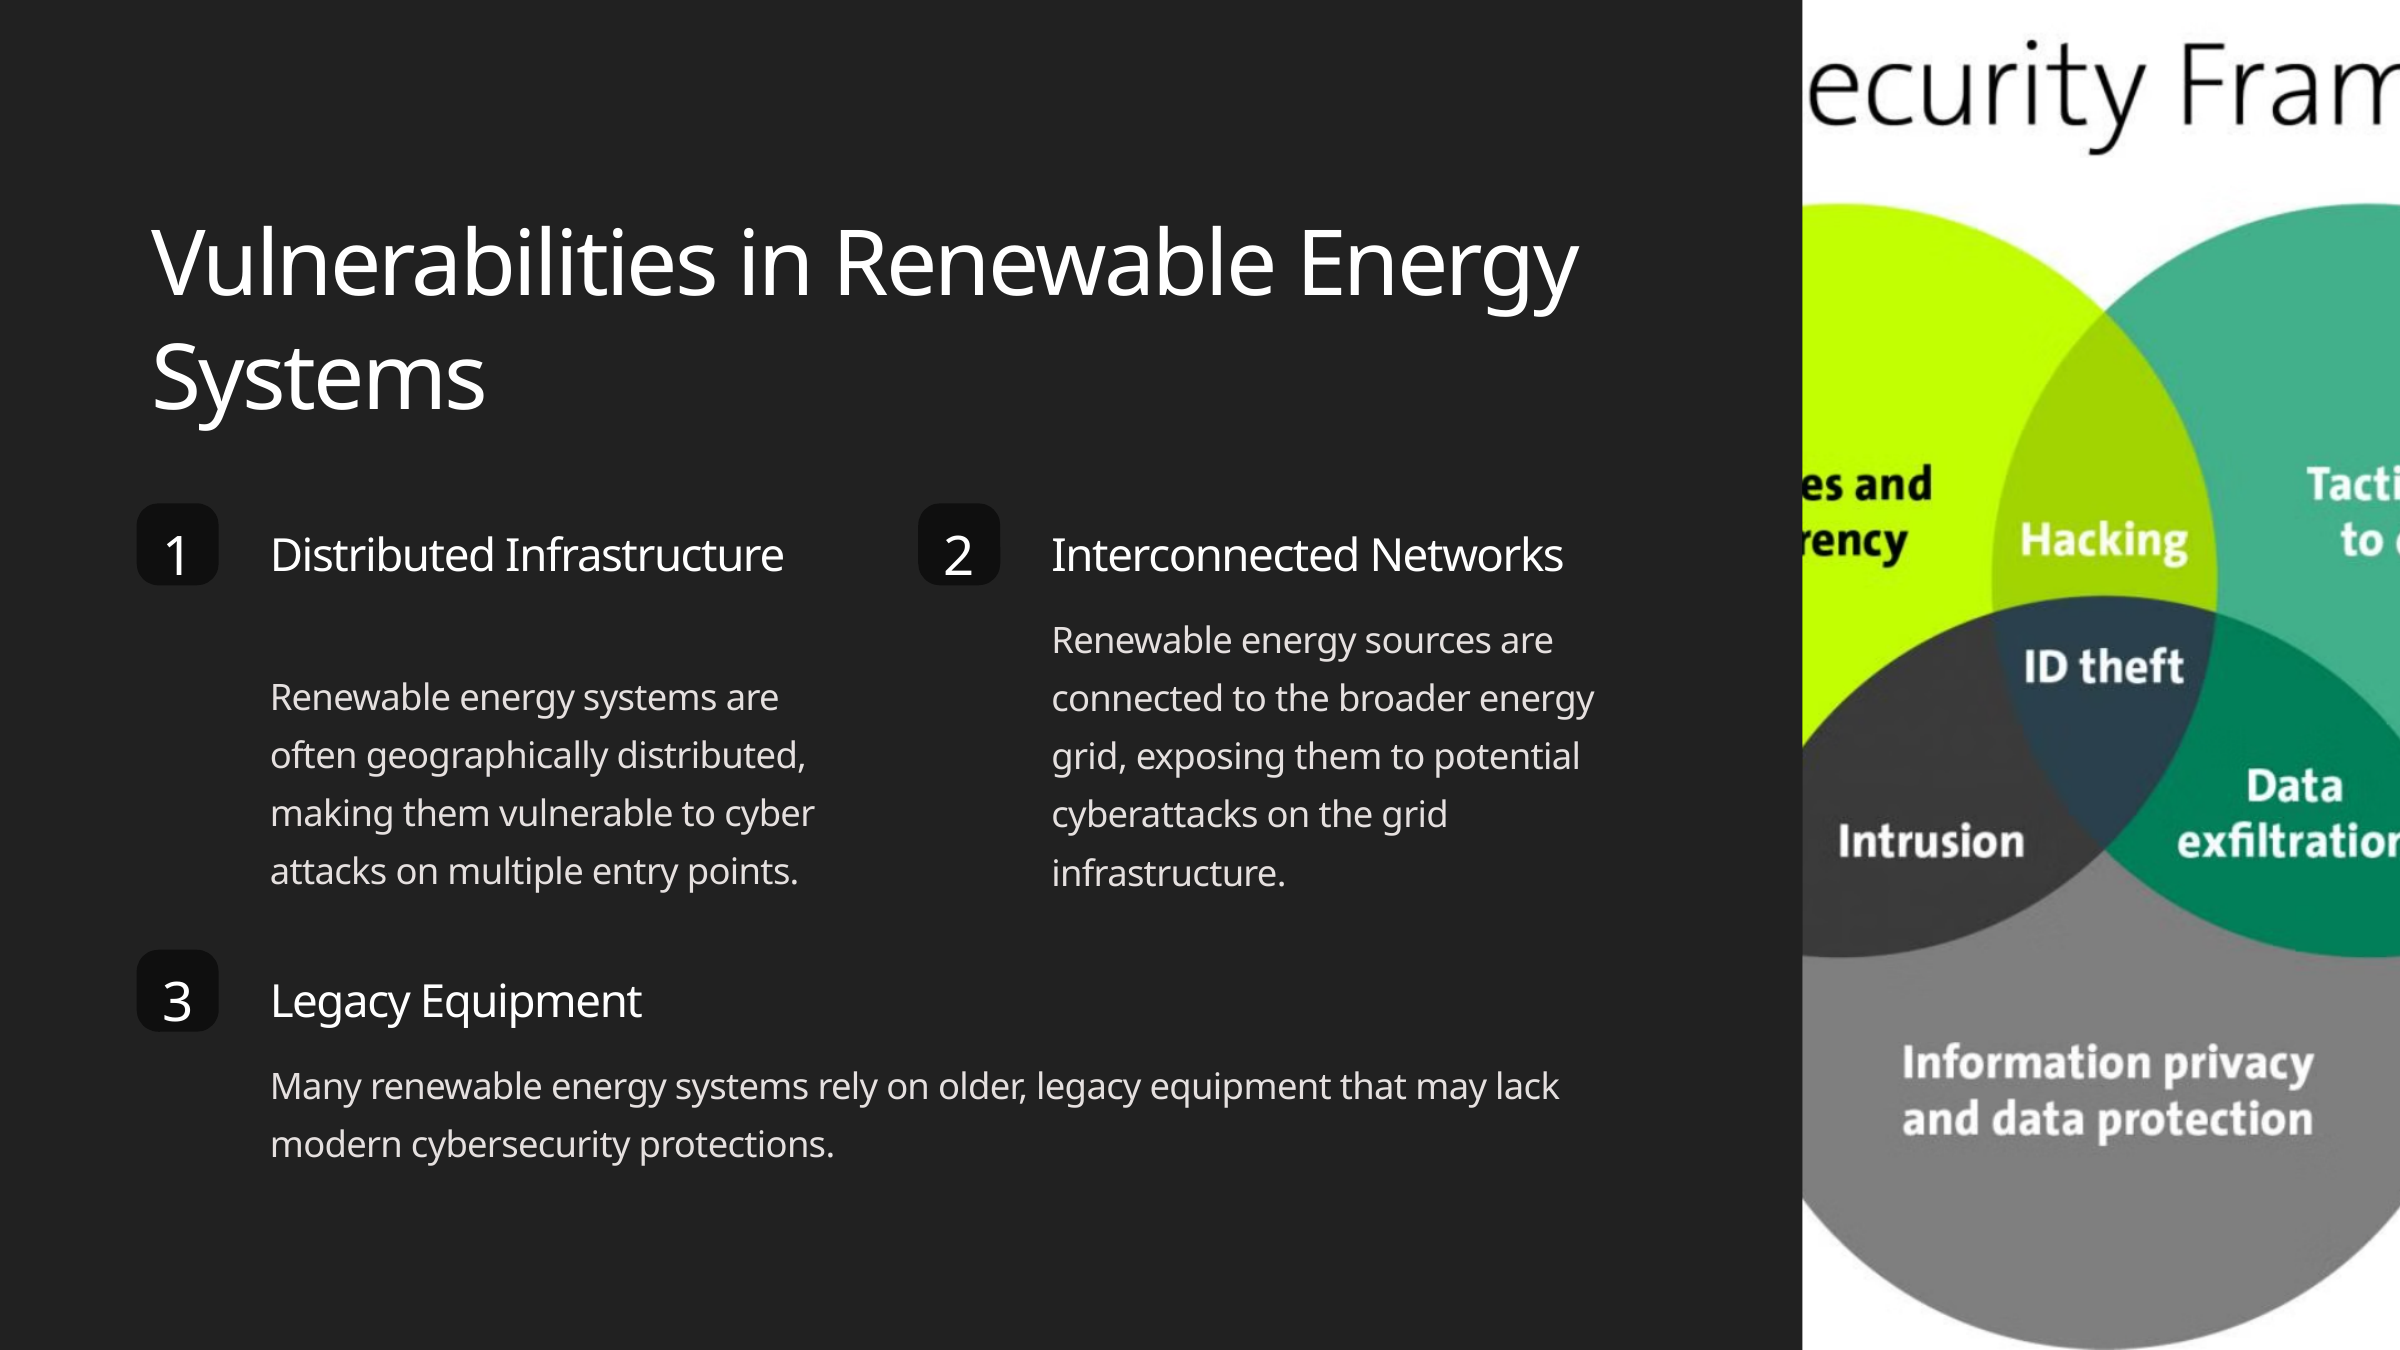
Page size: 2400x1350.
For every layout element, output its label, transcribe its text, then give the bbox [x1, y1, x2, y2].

text_box 1 [162, 510, 194, 579]
text_box 2 [943, 510, 975, 579]
text_box Legacy Equipment [255, 962, 711, 1020]
text_box Renewable energy systems are often geographically distributed, making them vulnerable to cyber attacks on multiple entry points. [255, 651, 882, 885]
text_box Many renewable energy systems rely on older, legacy equipment that may lack modern cybersecurity protections. [255, 1040, 1664, 1158]
text_box [0, 0, 1801, 1350]
text_box Distributed Infrastructure [255, 515, 882, 630]
text_box Vulnerabilities in Renewable Energy Systems [136, 192, 1664, 421]
text_box [918, 503, 1001, 586]
text_box Interconnected Networks [1036, 515, 1634, 573]
text_box [136, 949, 219, 1032]
text_box 3 [162, 956, 194, 1025]
text_box Renewable energy sources are connected to the broader energy grid, exposing them to potential cyberattacks on the grid infrastructure. [1036, 594, 1664, 828]
text_box [136, 503, 219, 586]
picture [1801, 0, 2400, 1350]
